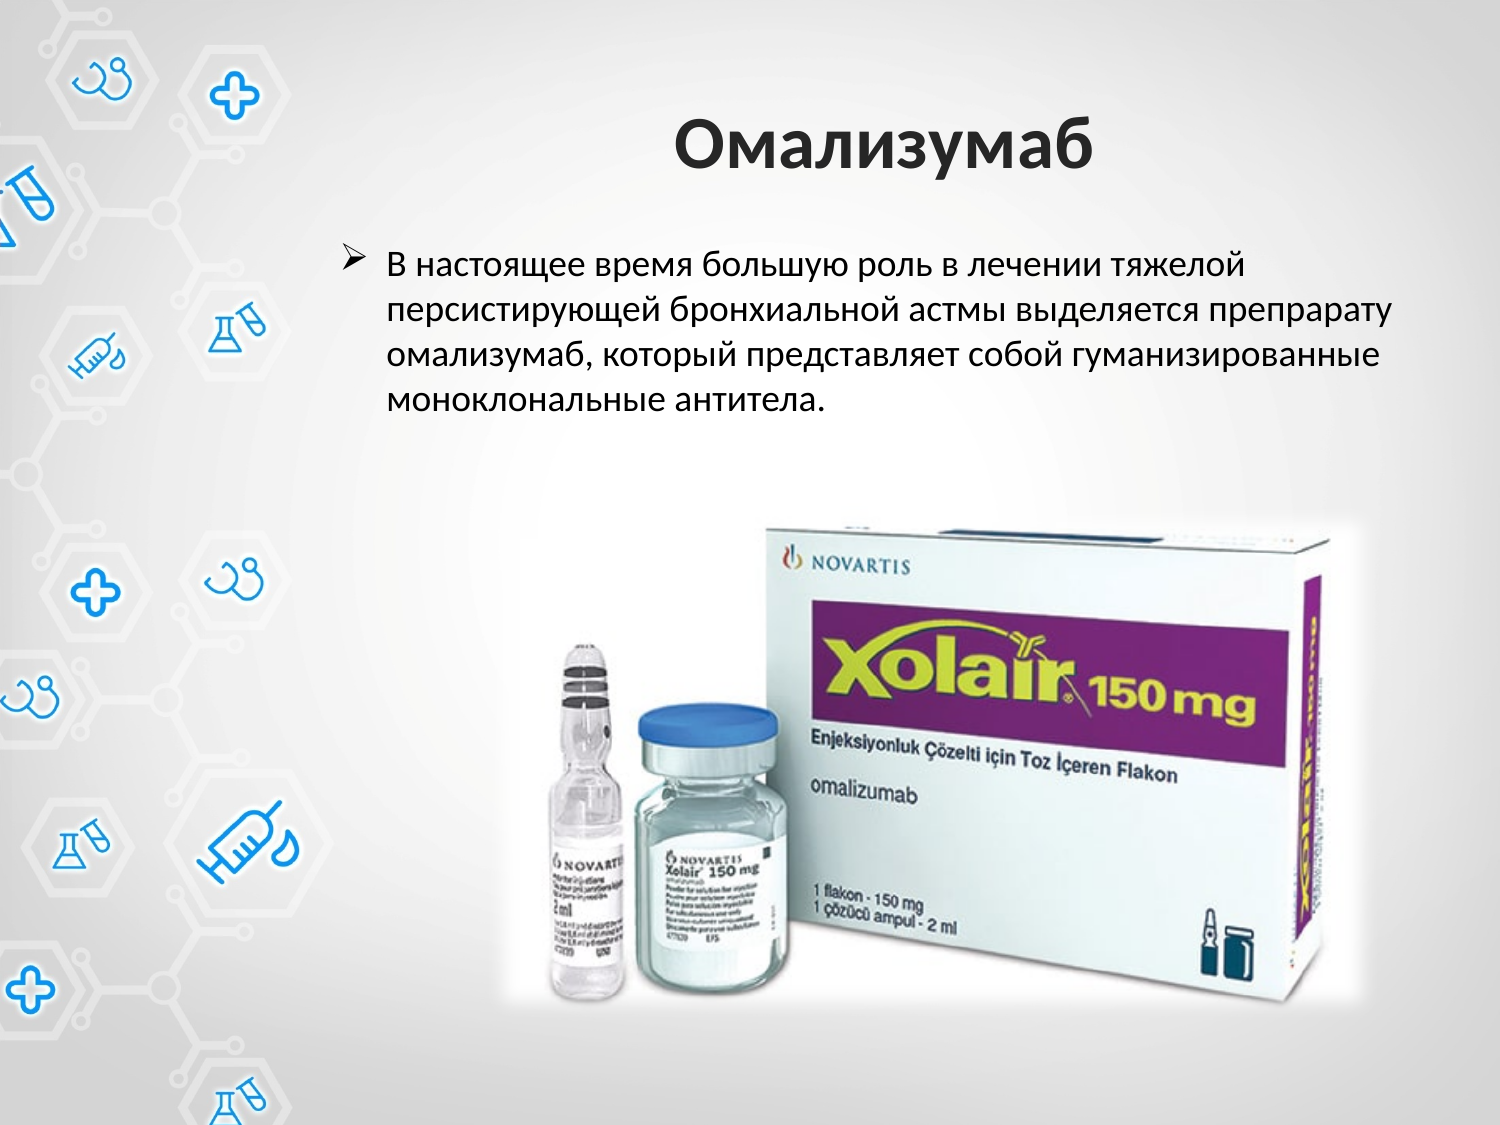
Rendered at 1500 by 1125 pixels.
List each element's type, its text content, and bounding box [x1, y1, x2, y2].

title Омализумаб [316, 44, 1454, 233]
text_box В настоящее время большую роль в лечении тяжелой персистирующей бронхиальной астмы выделяется препрарату омализумаб, который представляет собой гуманизированные моноклональные антитела. [324, 231, 1500, 427]
picture [0, 0, 1500, 1125]
